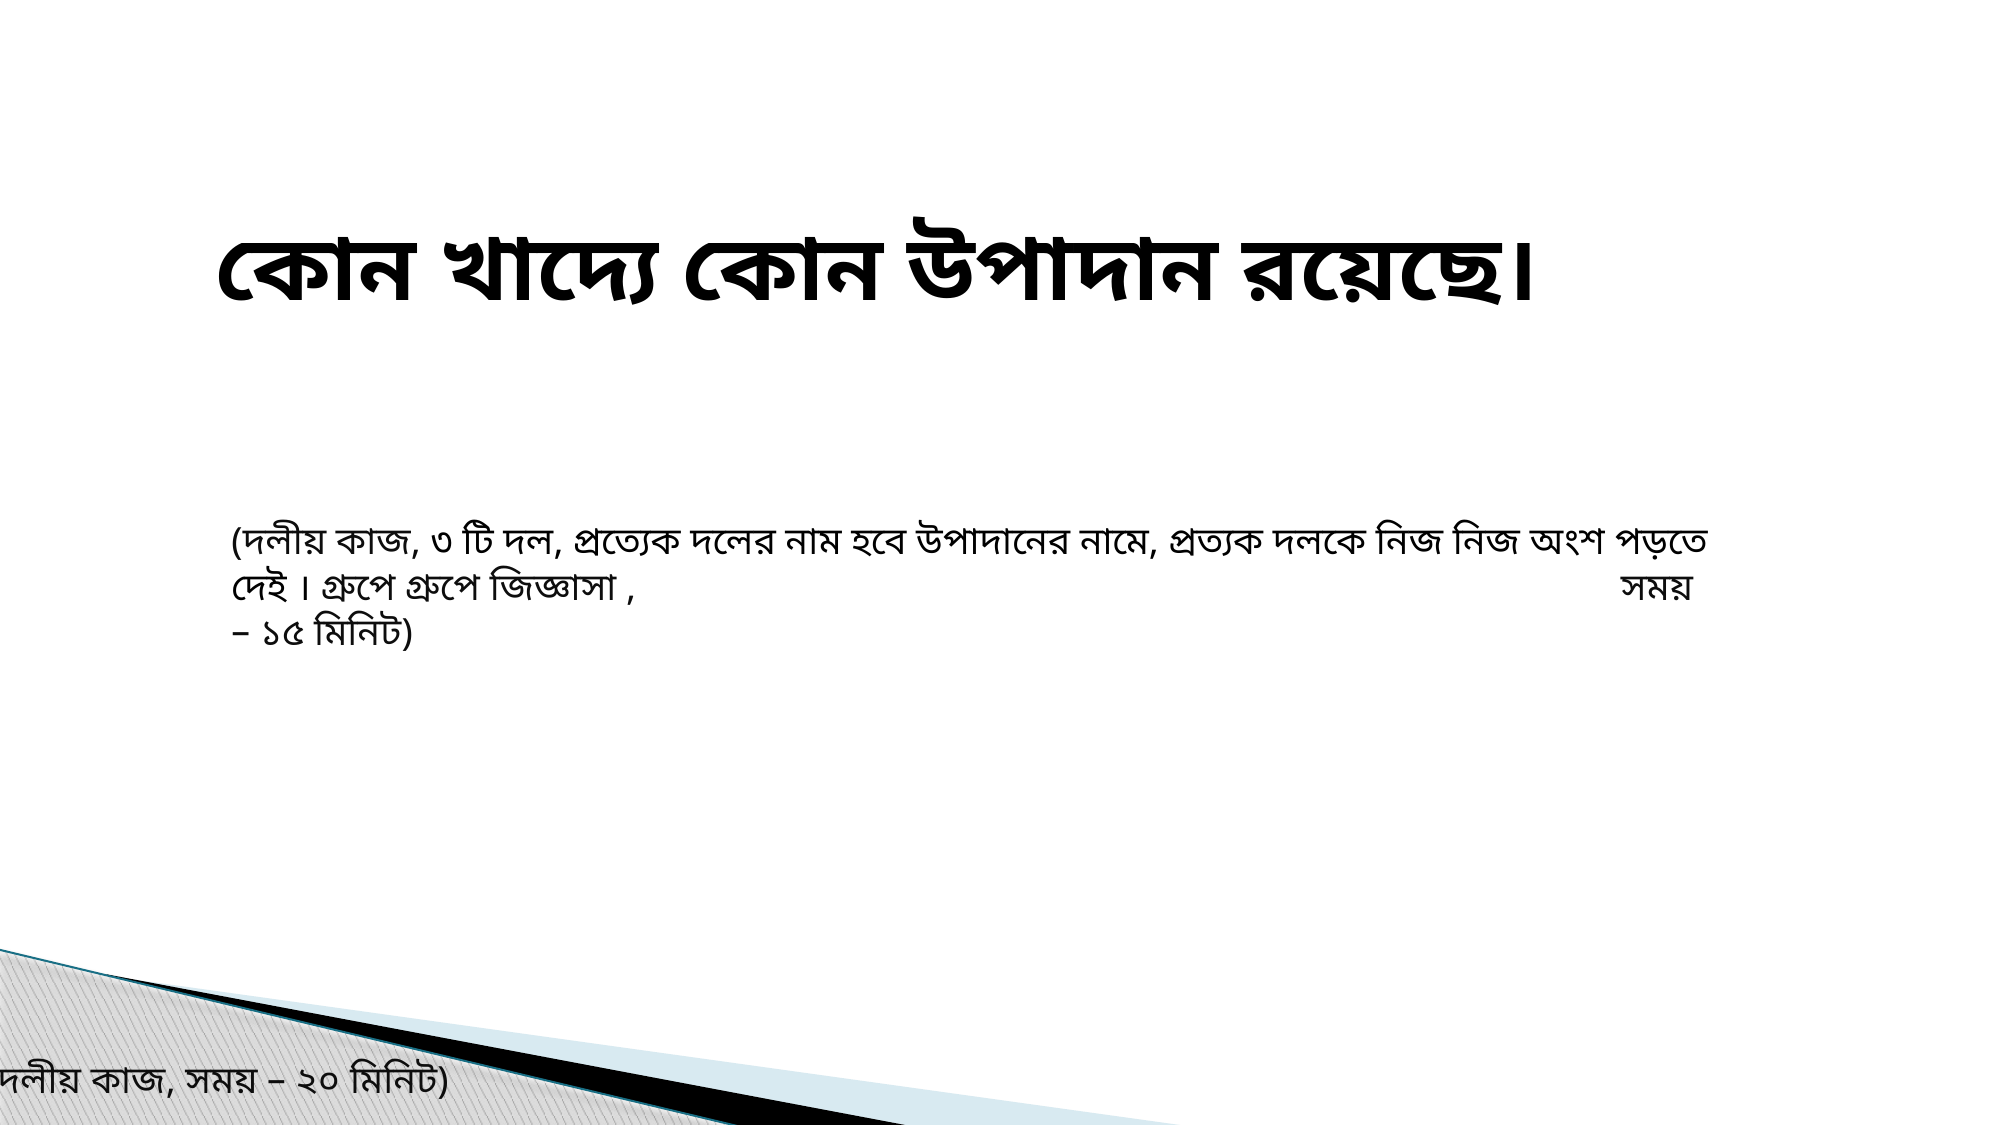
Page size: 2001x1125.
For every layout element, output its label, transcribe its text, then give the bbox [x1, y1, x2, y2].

text_box (দলীয় কাজ, সময় – ২০ মিনিট) [0, 1048, 464, 1109]
text_box কোন খাদ্যে কোন উপাদান রয়েছে। [181, 91, 1644, 437]
text_box (দলীয় কাজ, ৩ টি দল, প্রত্যেক দলের নাম হবে উপাদানের নামে, প্রত্যক দলকে নিজ নিজ অংশ পড়তে দেই । গ্রুপে গ্রুপে জিজ্ঞাসা , সময় – ১৫ মিনিট) [216, 510, 1730, 660]
